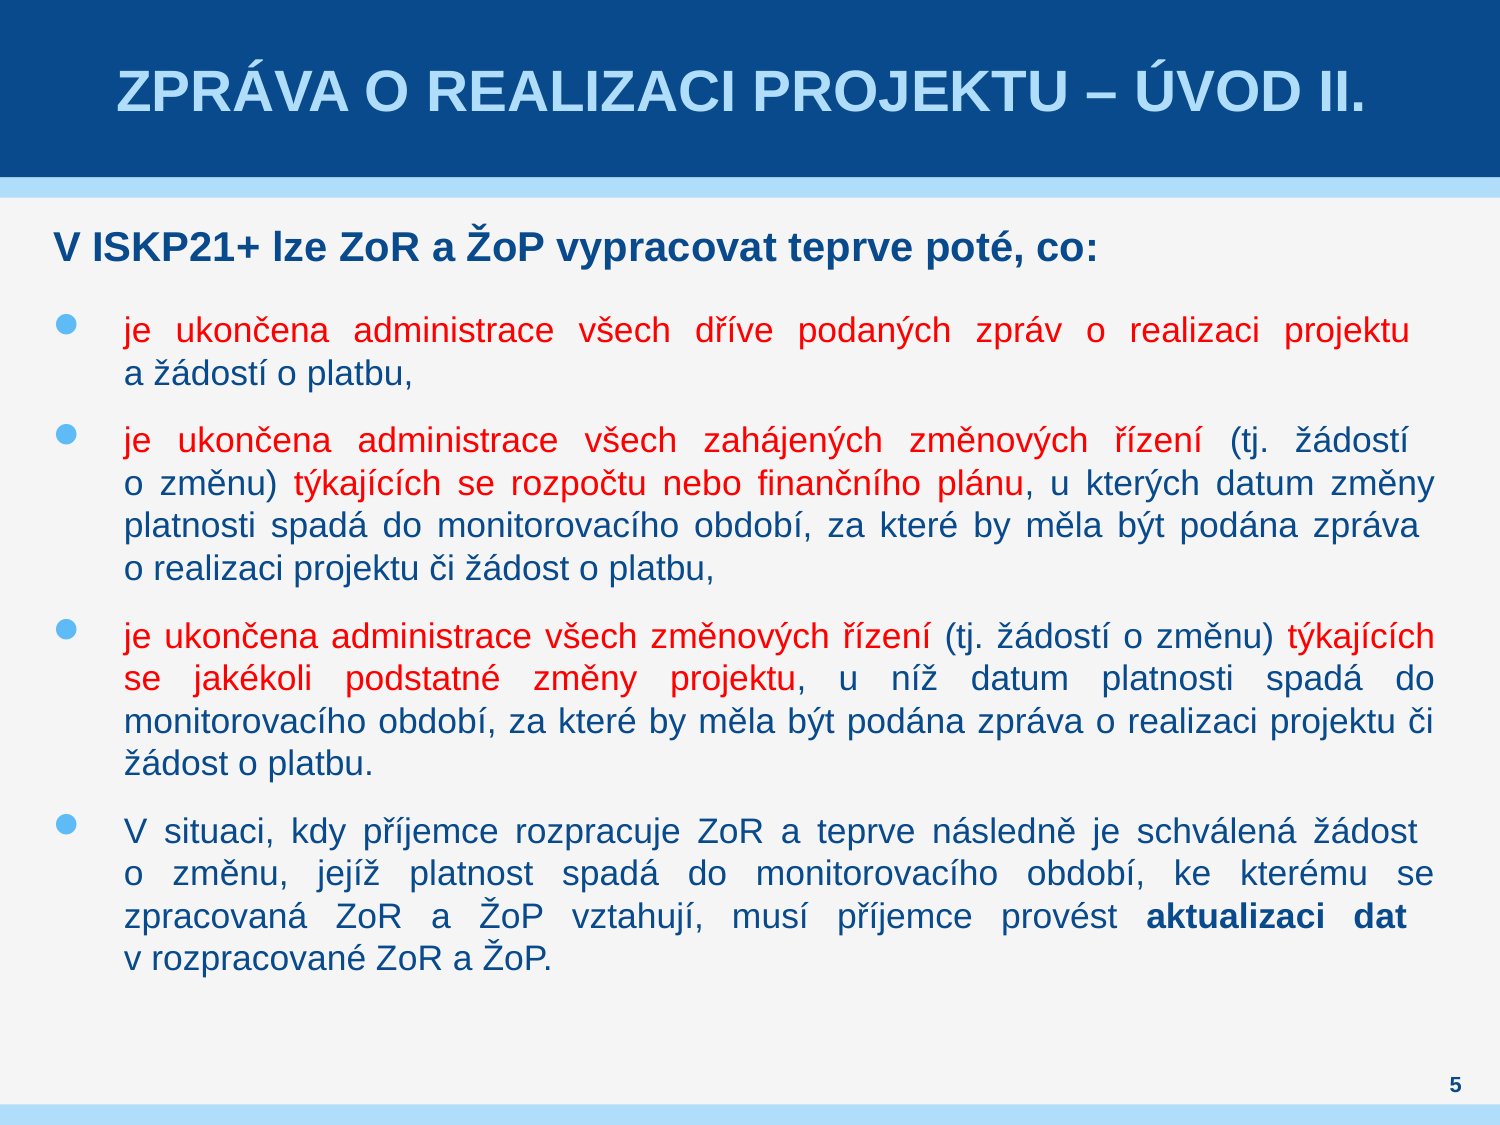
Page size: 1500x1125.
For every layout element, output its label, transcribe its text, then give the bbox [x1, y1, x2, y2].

list V ISKP21+ lze ZoR a ŽoP vypracovat teprve poté, co: je ukončena administrace všech dříve podaných zpráv o realizaci projektu a žádostí o platbu, je ukončena administrace všech zahájených změnových řízení (tj. žádostí o změnu) týkajících se rozpočtu nebo finančního plánu, u kterých datum změny platnosti spadá do monitorovacího období, za které by měla být podána zpráva o realizaci projektu či žádost o platbu, je ukončena administrace všech změnových řízení (tj. žádostí o změnu) týkajících se jakékoli podstatné změny projektu, u níž datum platnosti spadá do monitorovacího období, za které by měla být podána zpráva o realizaci projektu či žádost o platbu. V situaci, kdy příjemce rozpracuje ZoR a teprve následně je schválená žádost o změnu, jejíž platnost spadá do monitorovacího období, ke kterému se zpracovaná ZoR a ŽoP vztahují, musí příjemce provést aktualizaci dat v rozpracované ZoR a ŽoP. [53, 219, 1436, 1094]
slide_number 5 [1417, 1068, 1495, 1099]
title ZPRÁVA O REALIZACI PROJEKTU – Úvod II. [59, 0, 1441, 178]
